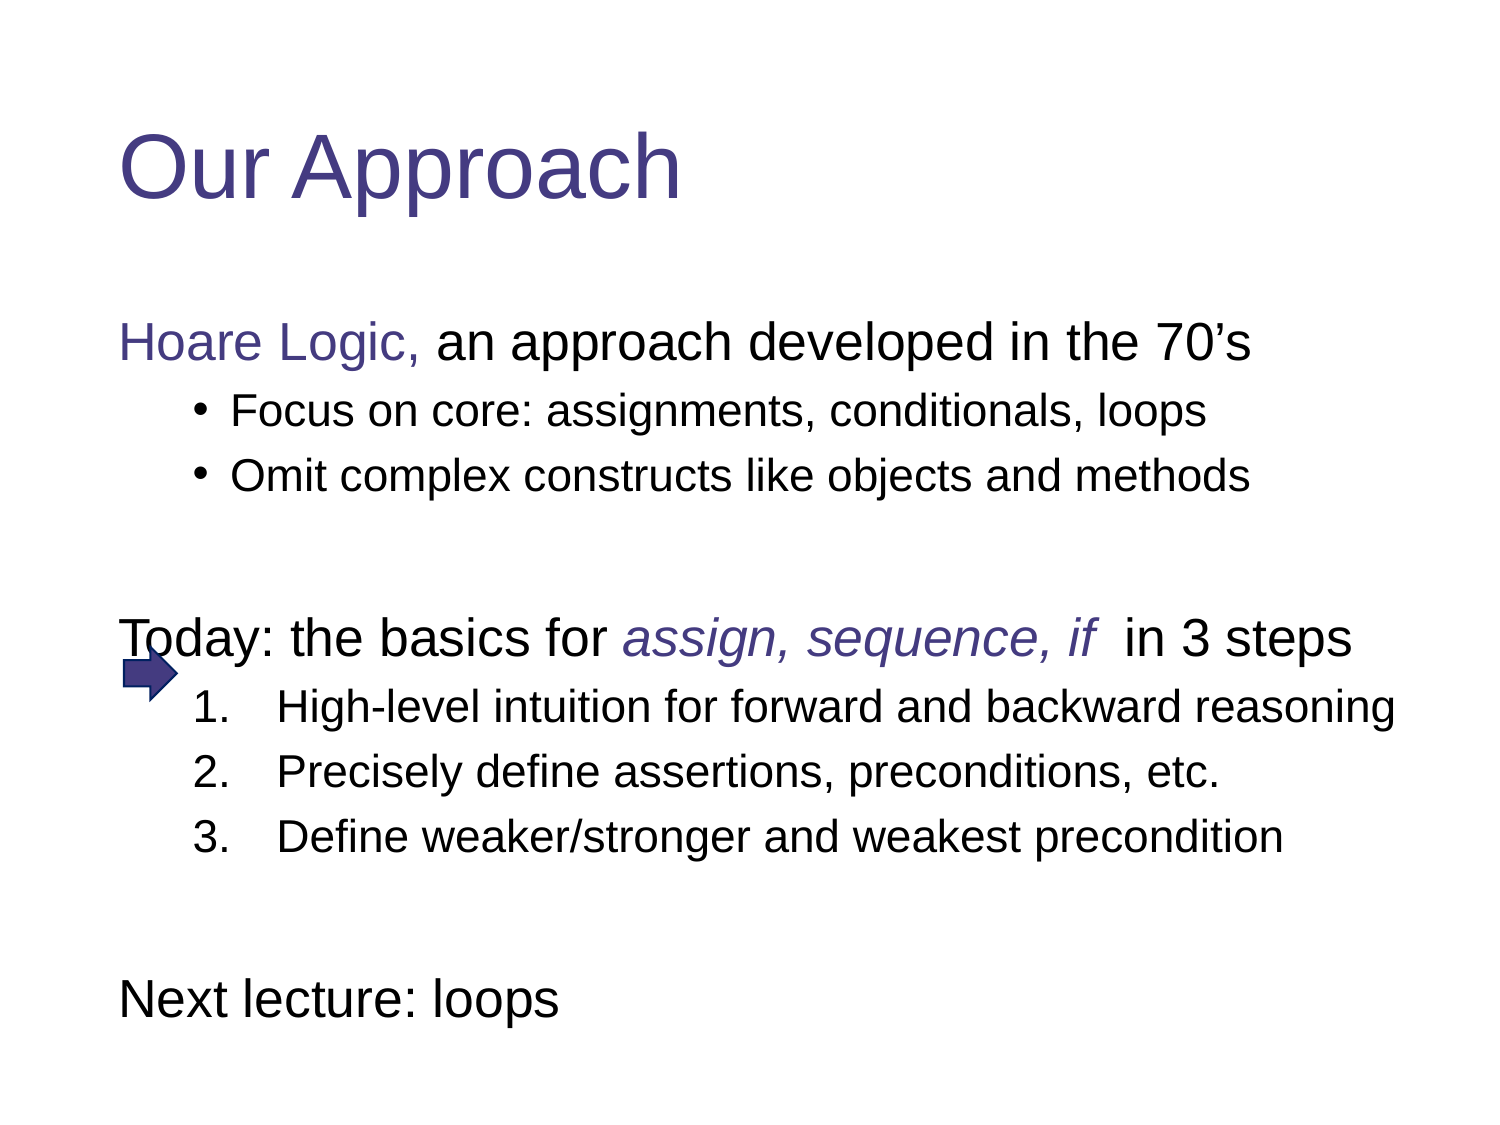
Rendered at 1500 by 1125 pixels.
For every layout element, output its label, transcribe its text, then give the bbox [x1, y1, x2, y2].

title Our Approach [103, 59, 1397, 278]
list Hoare Logic, an approach developed in the 70’s Focus on core: assignments, conditionals, loops Omit complex constructs like objects and methods Today: the basics for assign, sequence, if in 3 steps High-level intuition for forward and backward reasoning Precisely define assertions, preconditions, etc. Define weaker/stronger and weakest precondition Next lecture: loops [103, 299, 1414, 1048]
text_box [122, 644, 179, 703]
